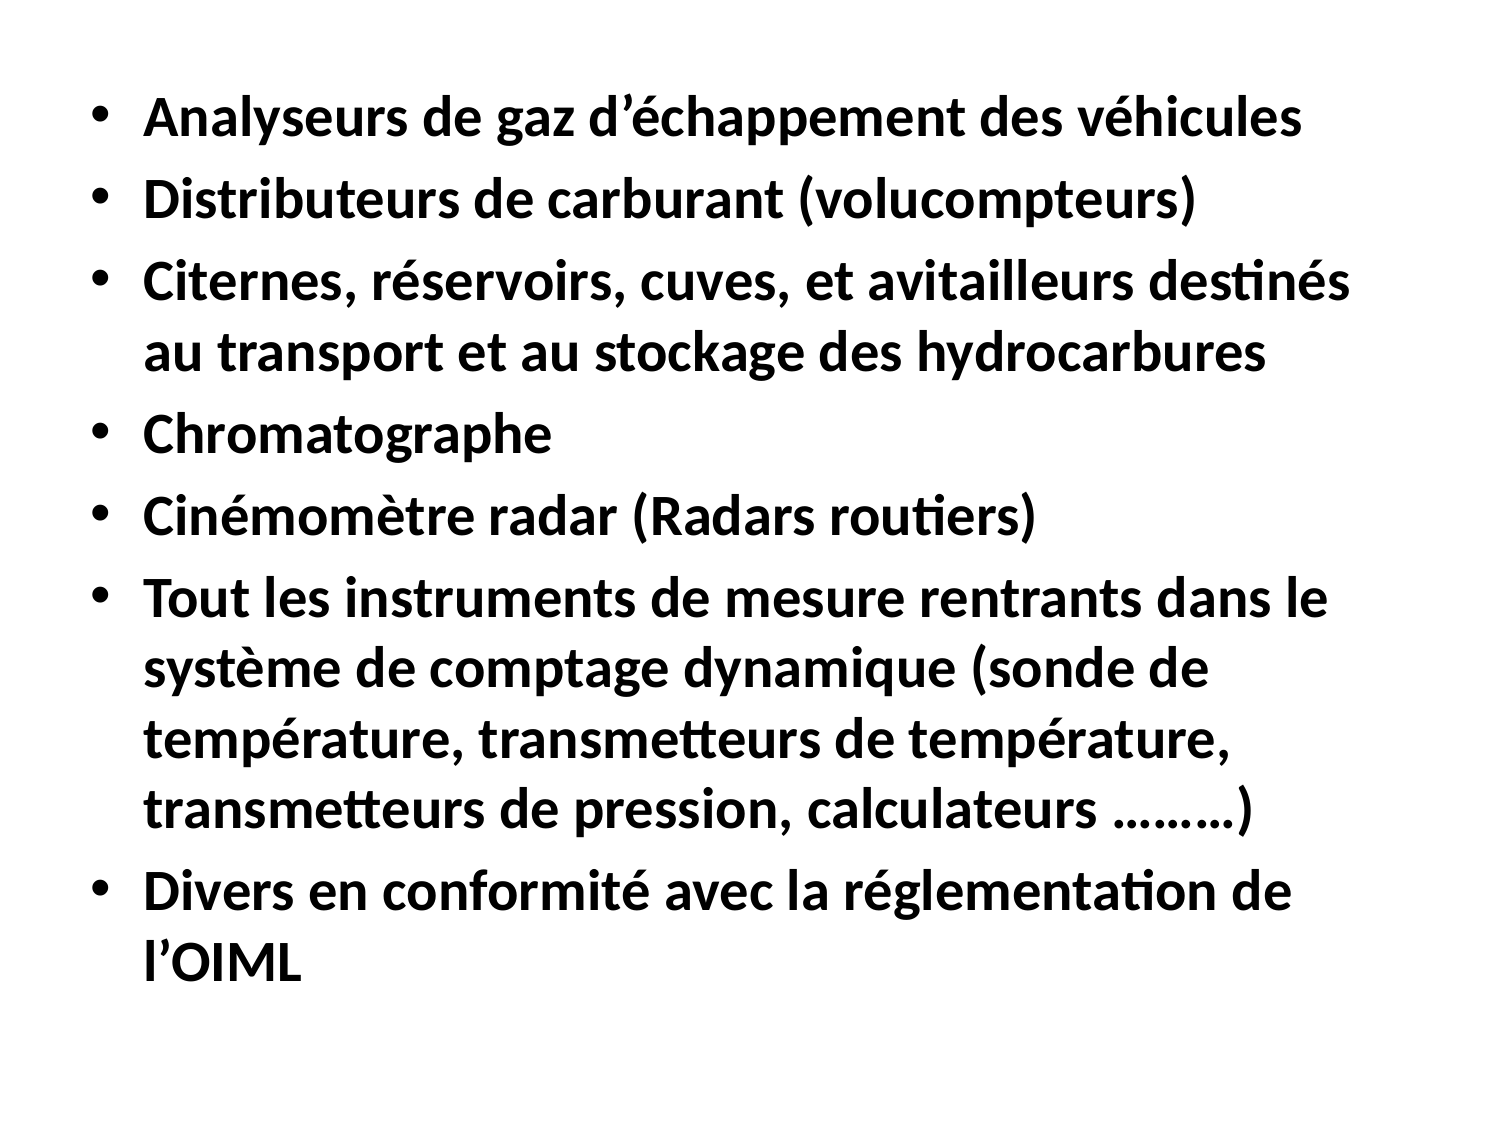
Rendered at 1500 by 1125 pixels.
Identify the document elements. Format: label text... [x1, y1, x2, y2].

list Analyseurs de gaz d’échappement des véhicules Distributeurs de carburant (volucompteurs) Citernes, réservoirs, cuves, et avitailleurs destinés au transport et au stockage des hydrocarbures Chromatographe Cinémomètre radar (Radars routiers) Tout les instruments de mesure rentrants dans le système de comptage dynamique (sonde de température, transmetteurs de température, transmetteurs de pression, calculateurs ………) Divers en conformité avec la réglementation de l’OIML [75, 70, 1425, 1005]
